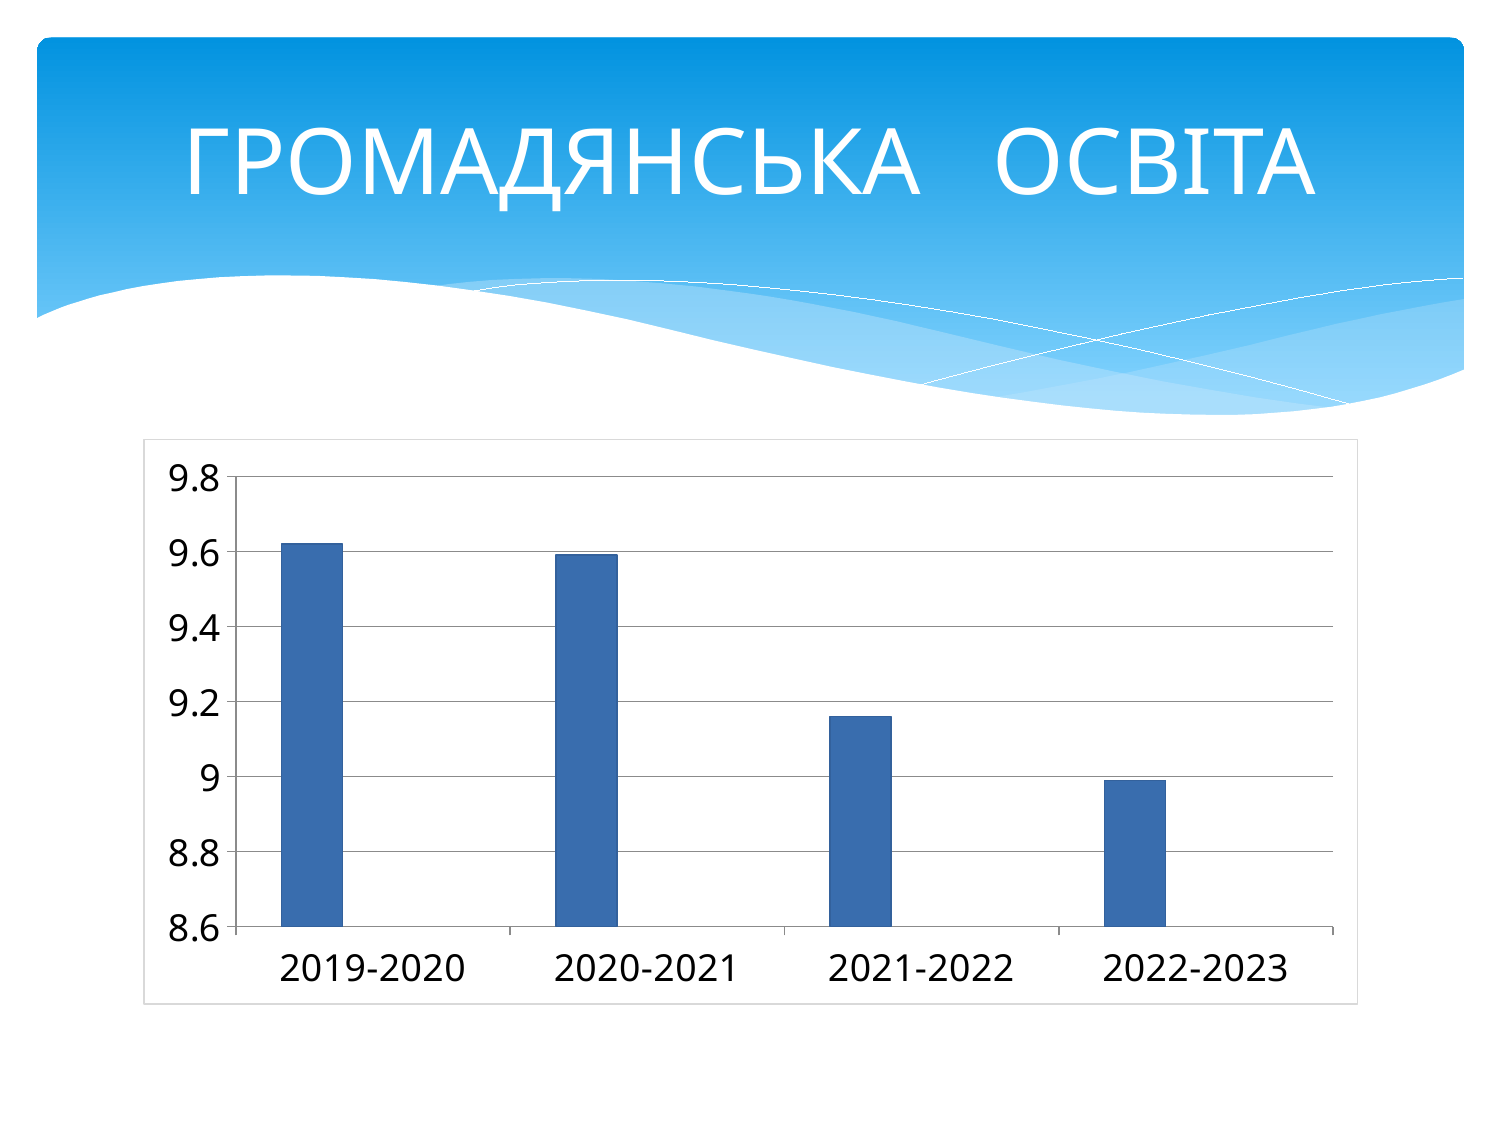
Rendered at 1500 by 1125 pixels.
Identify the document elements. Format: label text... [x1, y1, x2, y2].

title ГРОМАДЯНСЬКА ОСВІТА [75, 55, 1425, 261]
chart [142, 438, 1359, 1006]
